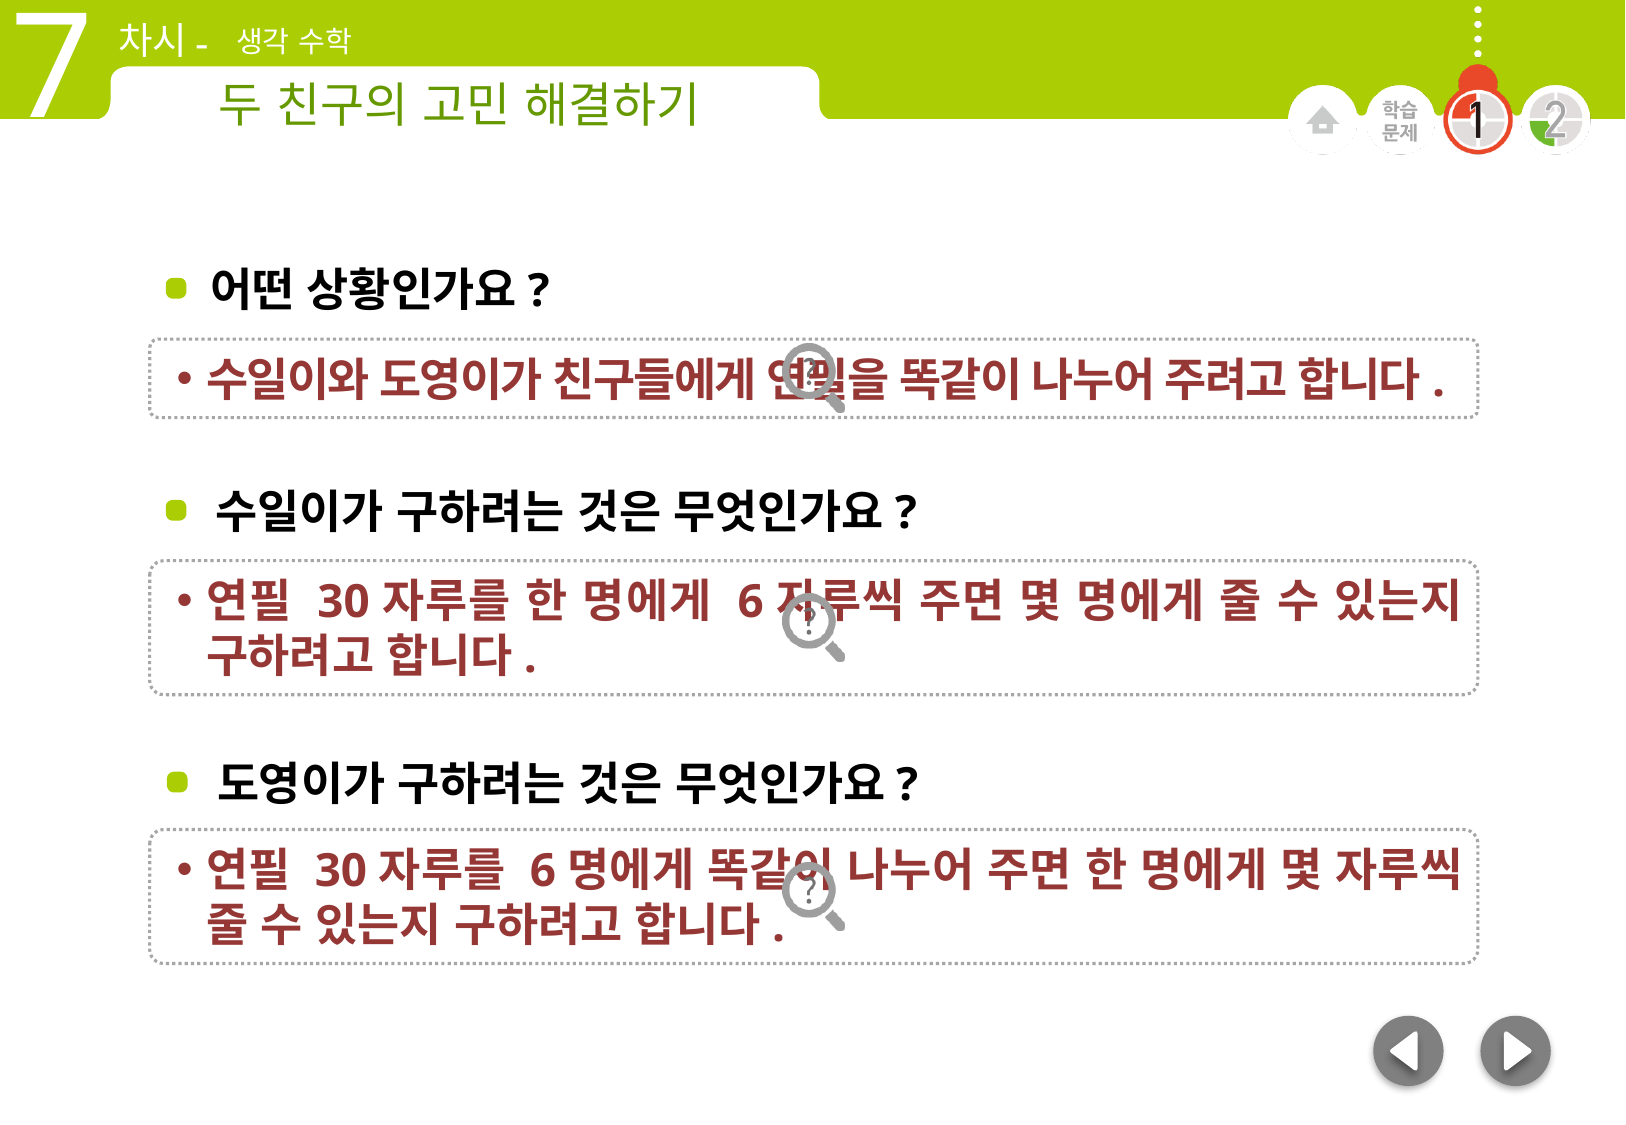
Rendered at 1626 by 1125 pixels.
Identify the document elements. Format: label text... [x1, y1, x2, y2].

text_box [147, 336, 1476, 420]
text_box 연필 30자루를 6명에게 똑같이 나누어 주면 한 명에게 몇 자루씩 줄 수 있는지 구하려고 합니다. [161, 833, 1478, 959]
text_box 수일이와 도영이가 친구들에게 연필을 똑같이 나누어 주려고 합니다. [842, 342, 1478, 413]
picture [782, 593, 845, 663]
picture [782, 861, 845, 931]
picture [1287, 4, 1591, 155]
text_box [147, 827, 1477, 966]
text_box 수일이와 도영이가 친구들에게 연필을 똑같이 나누어 주려고 합니다. [161, 342, 783, 413]
picture [782, 343, 845, 413]
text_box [166, 746, 941, 818]
text_box 연필 30자루를 한 명에게 6자루씩 주면 몇 명에게 줄 수 있는지 구하려고 합니다. [161, 564, 1478, 690]
text_box [147, 558, 1477, 697]
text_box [1373, 1015, 1444, 1087]
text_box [165, 252, 567, 324]
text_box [165, 474, 940, 546]
text_box 두 친구의 고민 해결하기 [109, 67, 825, 140]
text_box [847, 410, 1480, 420]
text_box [1480, 1015, 1551, 1087]
